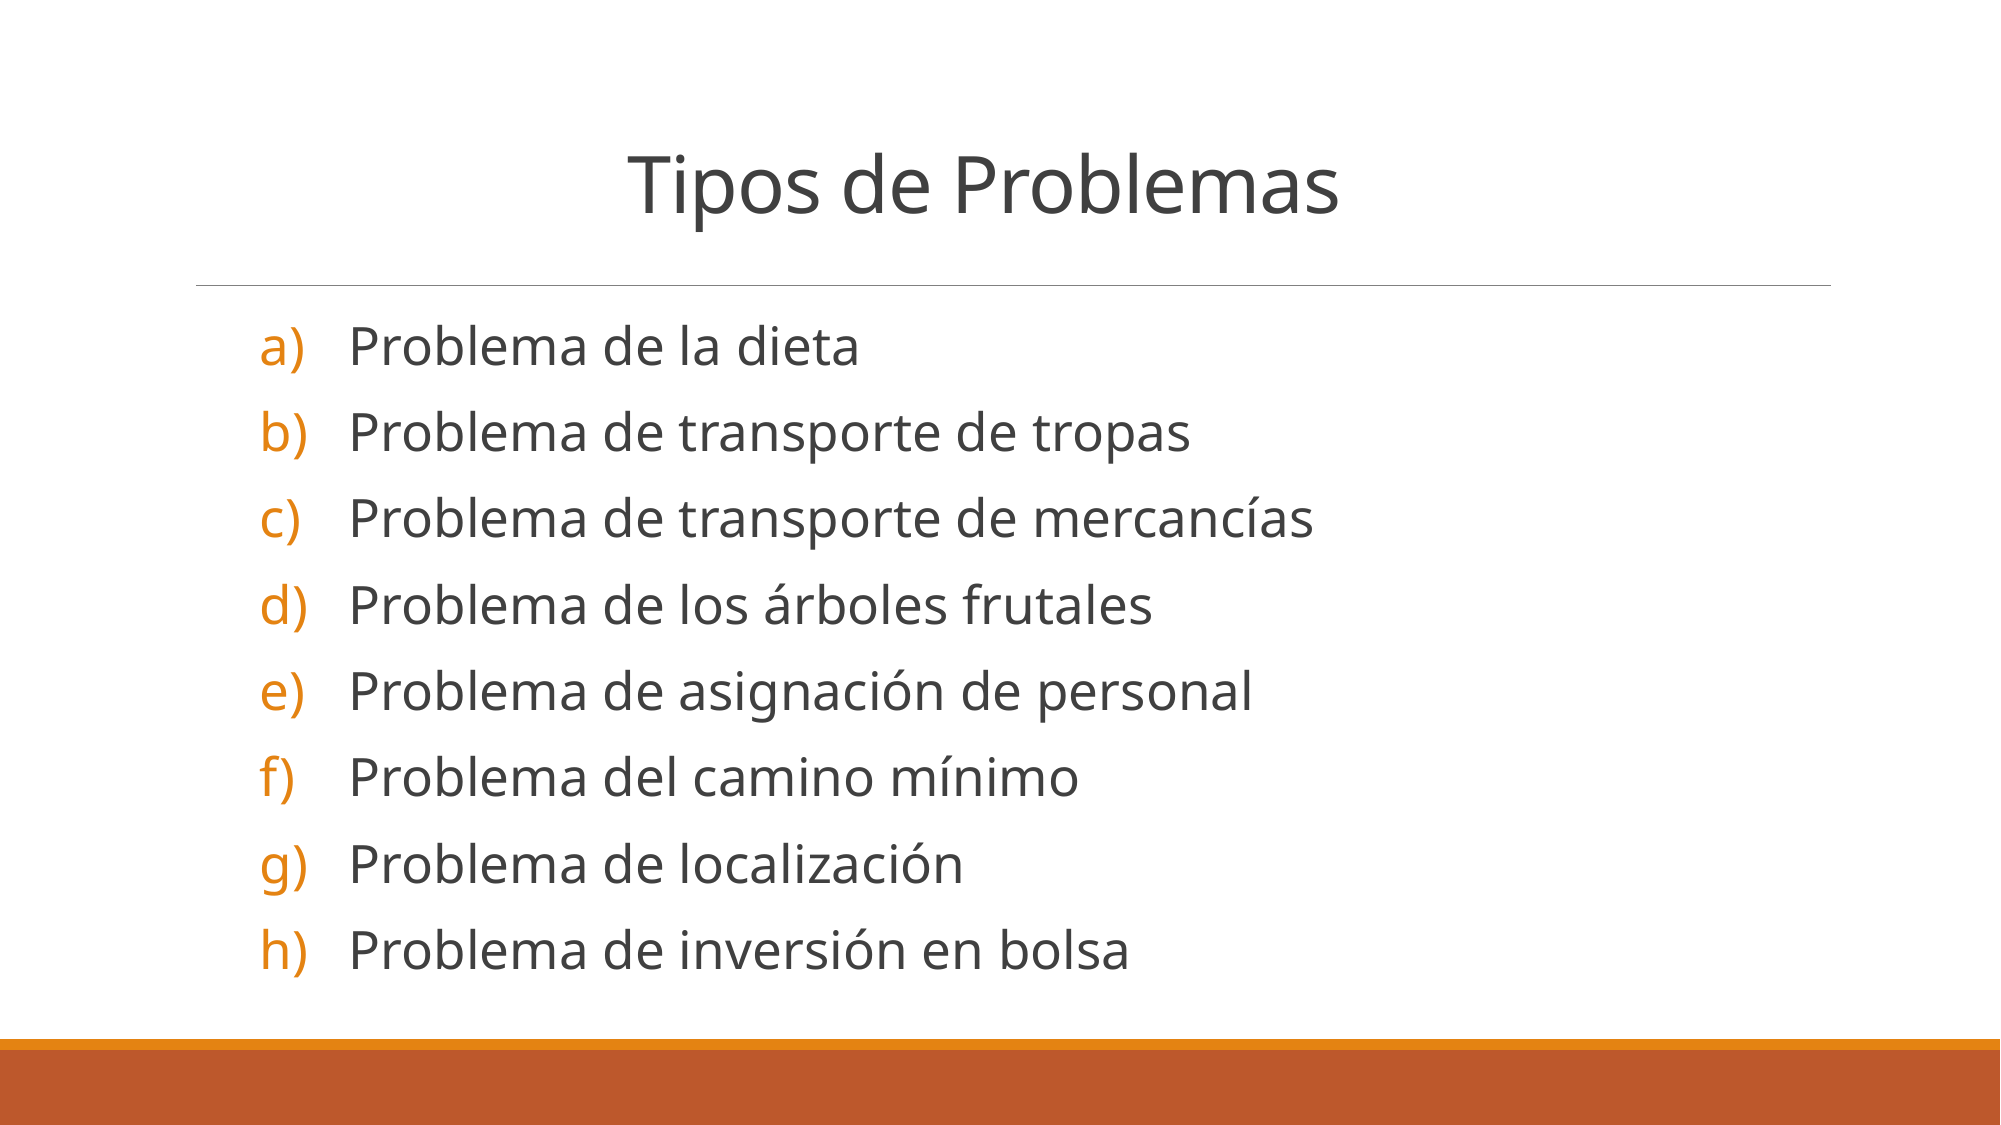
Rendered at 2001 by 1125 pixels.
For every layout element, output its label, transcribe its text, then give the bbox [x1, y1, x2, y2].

title Tipos de Problemas [224, 62, 1744, 238]
list Problema de la dieta Problema de transporte de tropas Problema de transporte de mercancías Problema de los árboles frutales Problema de asignación de personal Problema del camino mínimo Problema de localización Problema de inversión en bolsa [240, 312, 1760, 1047]
